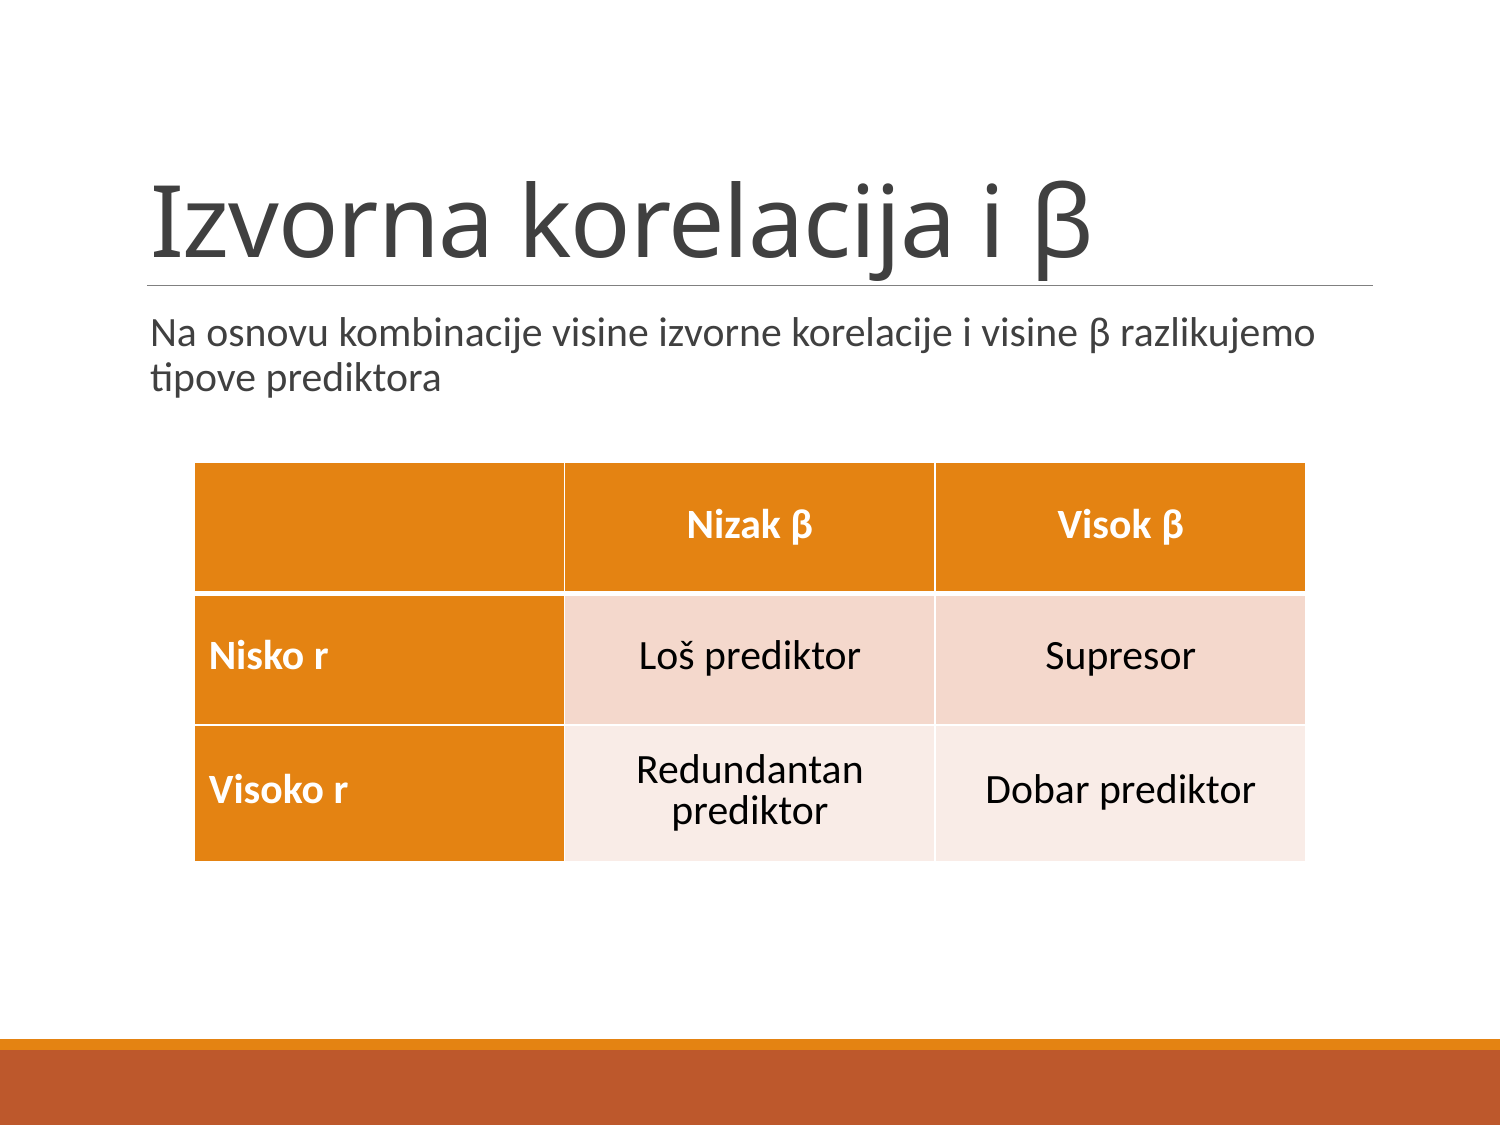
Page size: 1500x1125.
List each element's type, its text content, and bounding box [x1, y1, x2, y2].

table_cell Redundantan prediktor [565, 726, 934, 861]
table_header [195, 463, 564, 591]
table_cell Loš prediktor [565, 596, 934, 724]
table_header Nizak β [565, 463, 934, 591]
table_cell Visoko r [195, 726, 564, 861]
table_cell Nisko r [195, 596, 564, 724]
list Na osnovu kombinacije visine izvorne korelacije i visine β razlikujemo tipove prediktora [135, 302, 1373, 963]
table_cell Supresor [936, 596, 1305, 724]
table_header Visok β [936, 463, 1305, 591]
table_cell Dobar prediktor [936, 726, 1305, 861]
title Izvorna korelacija i β [135, 47, 1373, 285]
